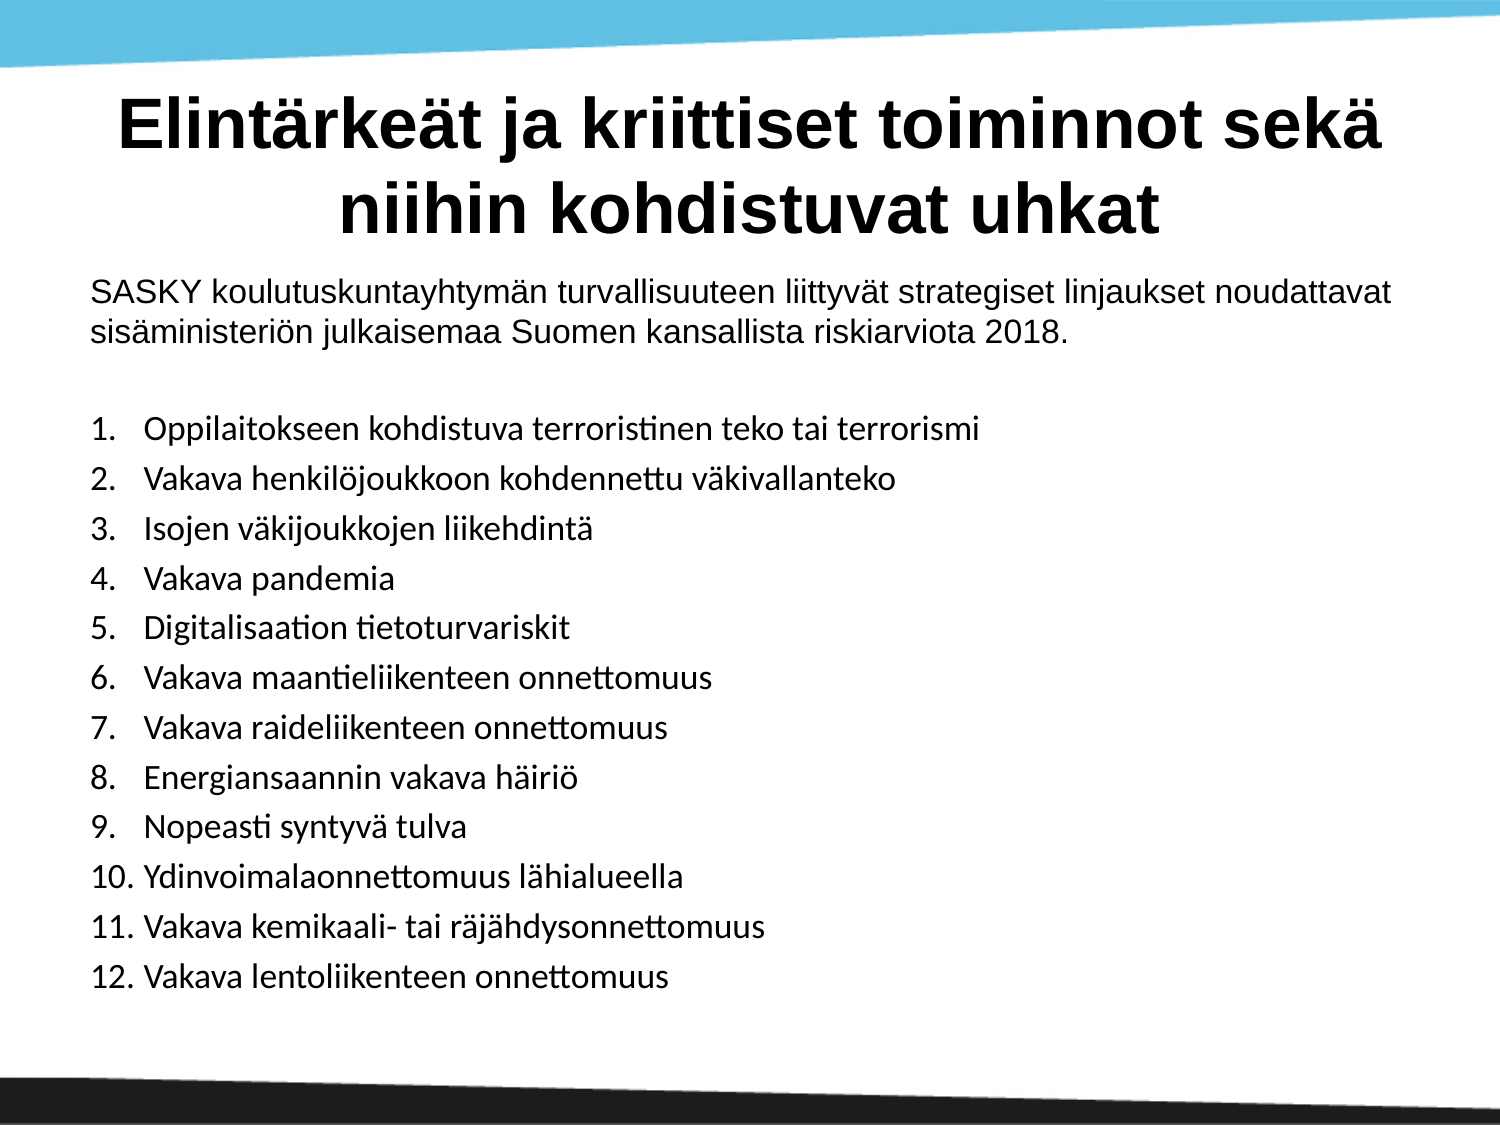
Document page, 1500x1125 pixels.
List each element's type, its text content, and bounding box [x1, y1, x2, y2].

title Elintärkeät ja kriittiset toiminnot sekä niihin kohdistuvat uhkat [76, 68, 1424, 257]
picture [0, 0, 1500, 1125]
list SASKY koulutuskuntayhtymän turvallisuuteen liittyvät strategiset linjaukset noudattavat sisäministeriön julkaisemaa Suomen kansallista riskiarviota 2018. Oppilaitokseen kohdistuva terroristinen teko tai terrorismi Vakava henkilöjoukkoon kohdennettu väkivallanteko Isojen väkijoukkojen liikehdintä Vakava pandemia Digitalisaation tietoturvariskit Vakava maantieliikenteen onnettomuus Vakava raideliikenteen onnettomuus Energiansaannin vakava häiriö Nopeasti syntyvä tulva Ydinvoimalaonnettomuus lähialueella Vakava kemikaali- tai räjähdysonnettomuus Vakava lentoliikenteen onnettomuus [75, 262, 1422, 1005]
